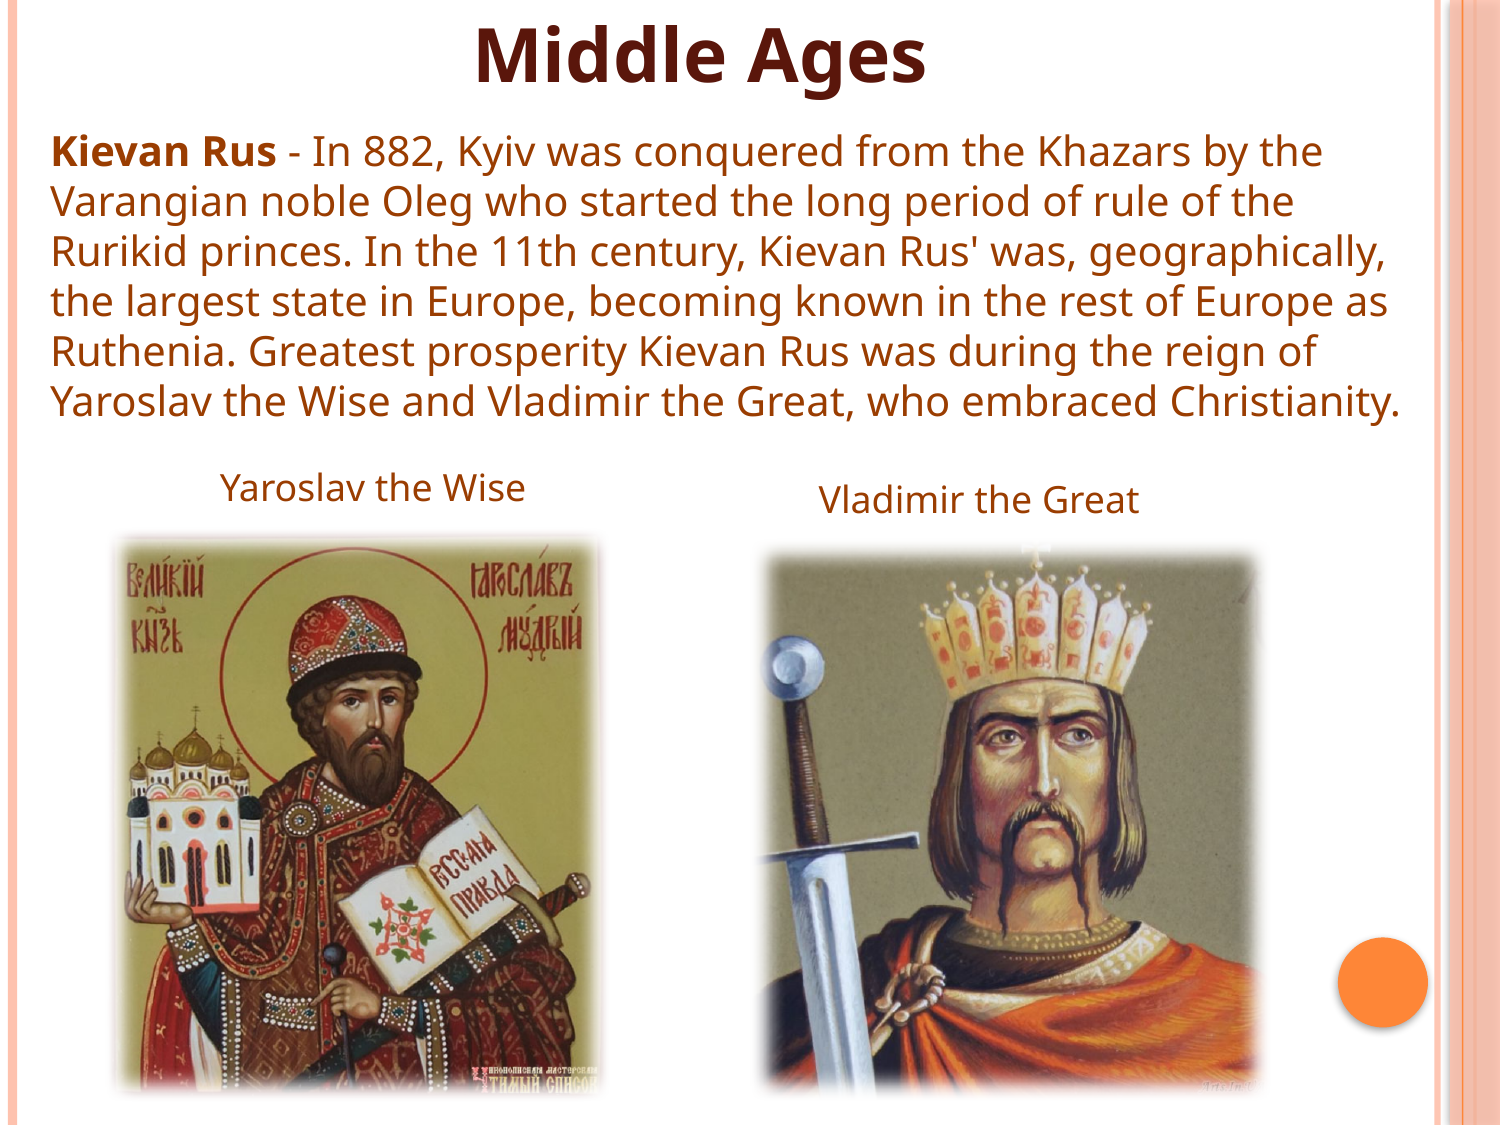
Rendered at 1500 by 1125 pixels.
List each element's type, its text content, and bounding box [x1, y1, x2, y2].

text_box Middle Ages [457, 0, 944, 105]
picture [749, 538, 1272, 1103]
text_box Yaroslav the Wise [204, 456, 552, 517]
text_box Vladimir the Great [803, 468, 1156, 529]
picture [104, 526, 610, 1103]
text_box Kievan Rus - In 882, Kyiv was conquered from the Khazars by the Varangian noble Oleg who started the long period of rule of the Rurikid princes. In the 11th century, Kievan Rus' was, geographically, the largest state in Europe, becoming known in the rest of Europe as Ruthenia. Greatest prosperity Kievan Rus was during the reign of Yaroslav the Wise and Vladimir the Great, who embraced Christianity. [35, 117, 1442, 432]
